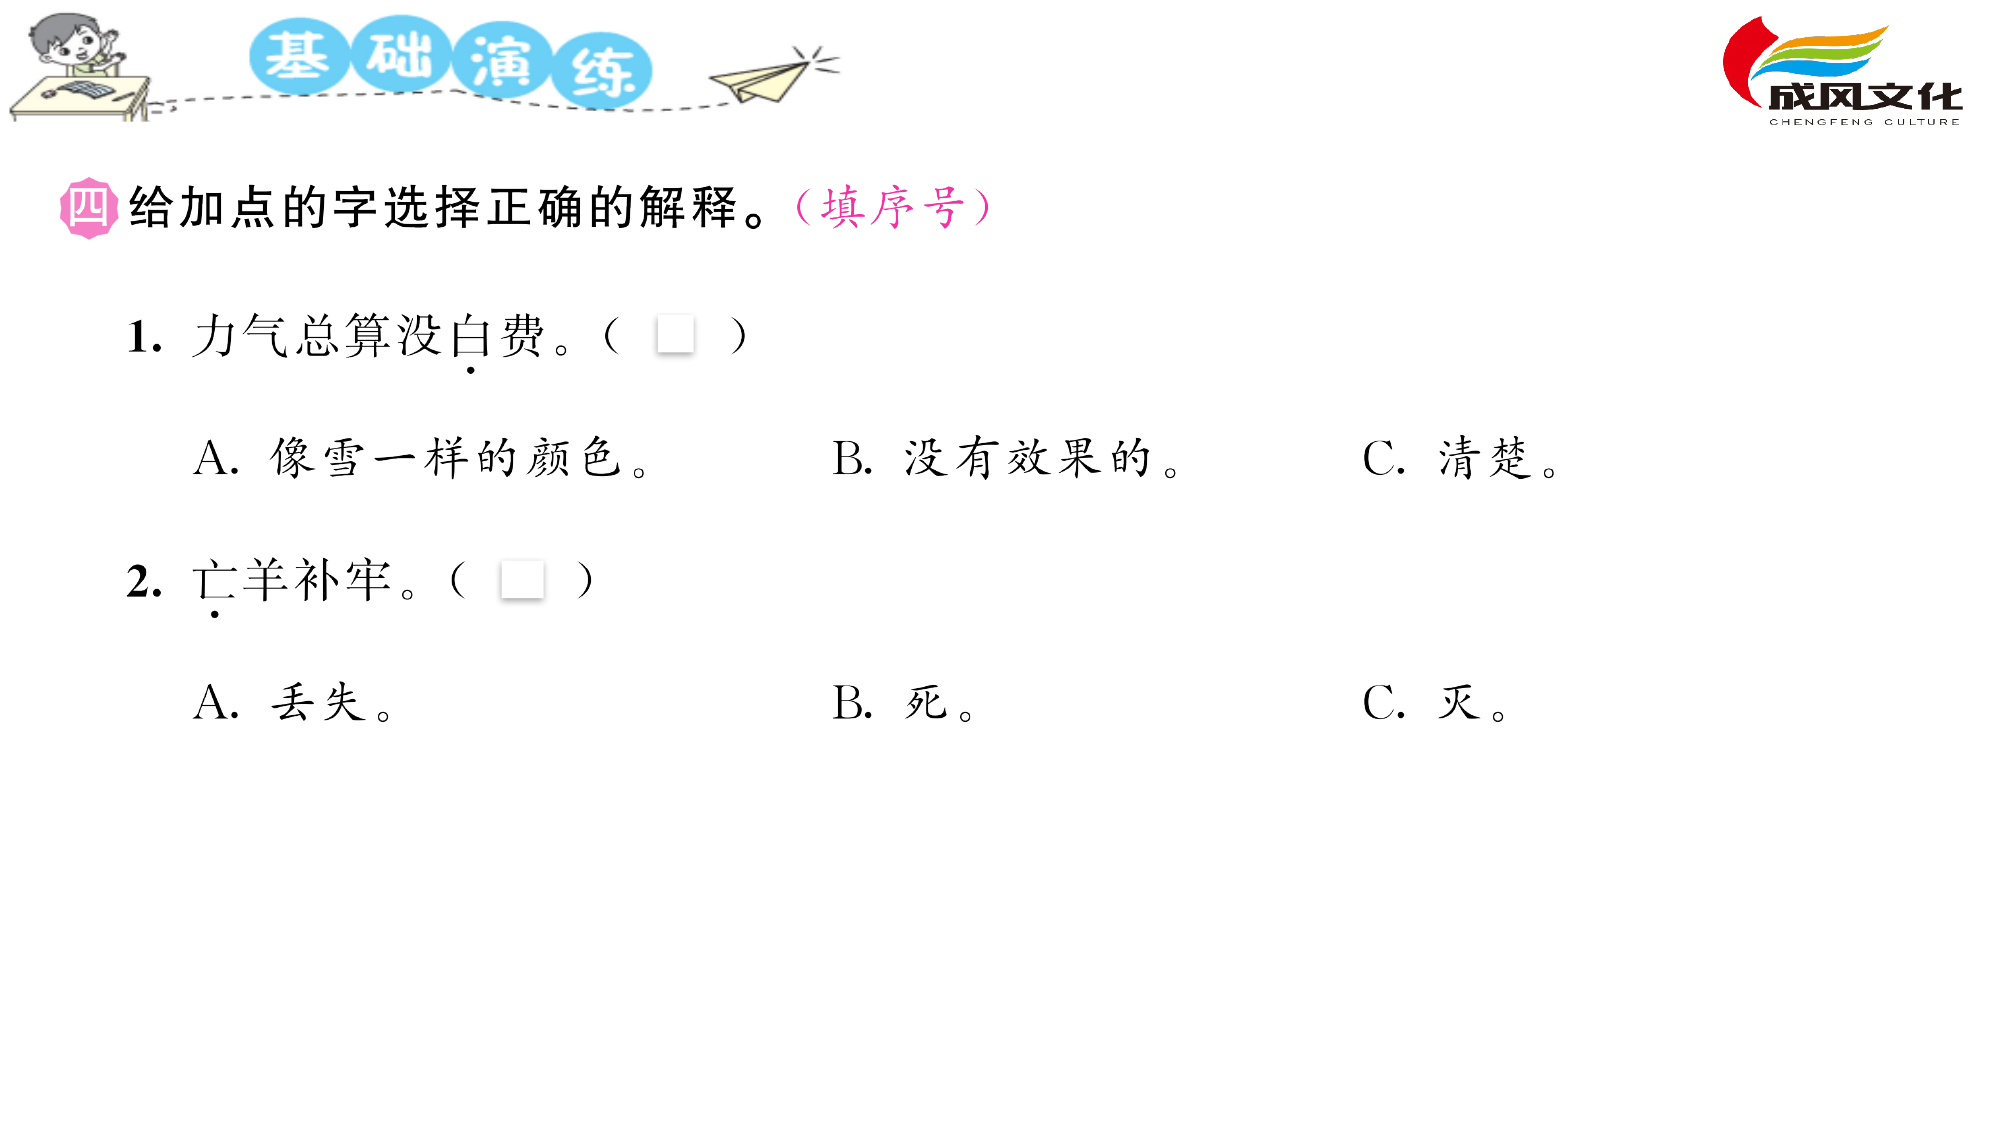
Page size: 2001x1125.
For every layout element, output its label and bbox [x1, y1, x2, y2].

picture [2, 4, 855, 133]
picture [54, 176, 1945, 730]
picture [1708, 0, 1986, 136]
